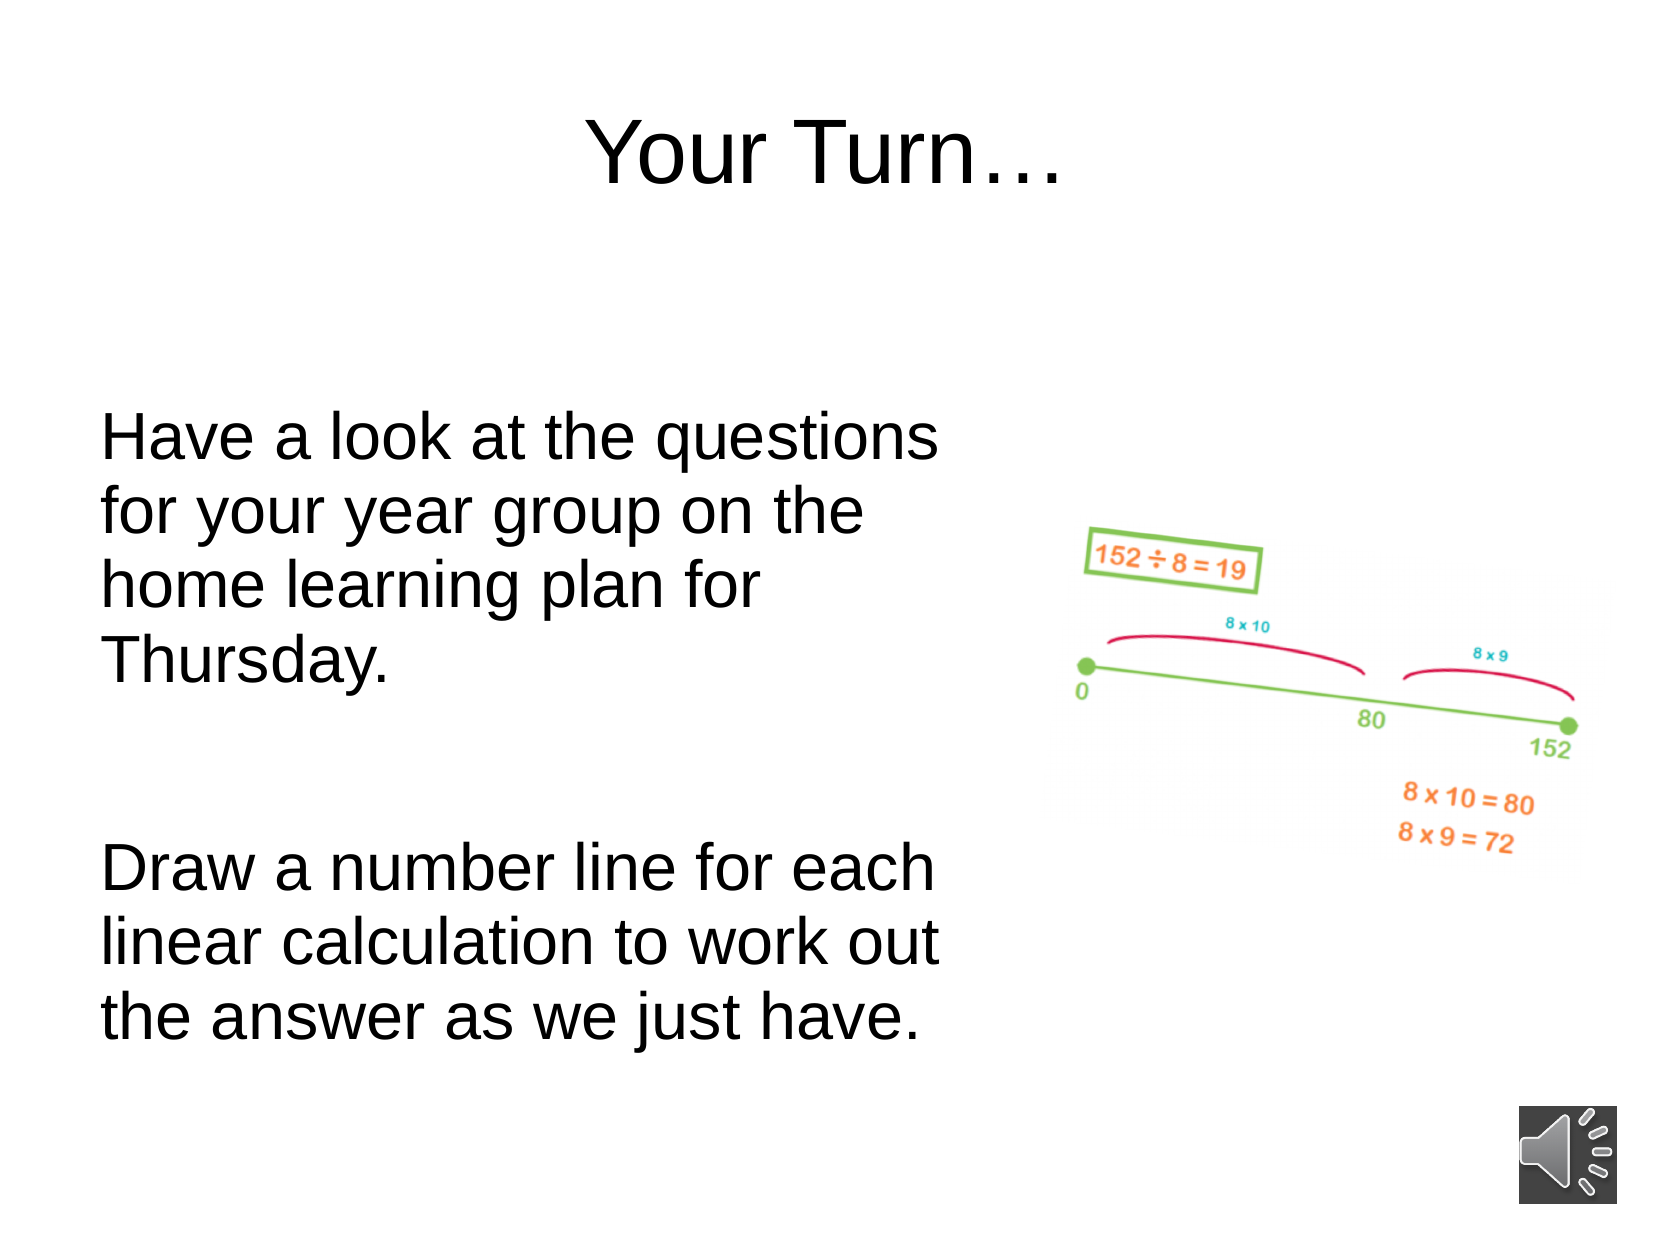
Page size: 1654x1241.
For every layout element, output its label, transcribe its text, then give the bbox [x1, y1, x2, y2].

picture [1040, 516, 1615, 883]
picture [1518, 1104, 1619, 1205]
list Have a look at the questions for your year group on the home learning plan for Thursday. Draw a number line for each linear calculation to work out the answer as we just have. [82, 290, 945, 1109]
title Your Turn… [82, 49, 1571, 257]
